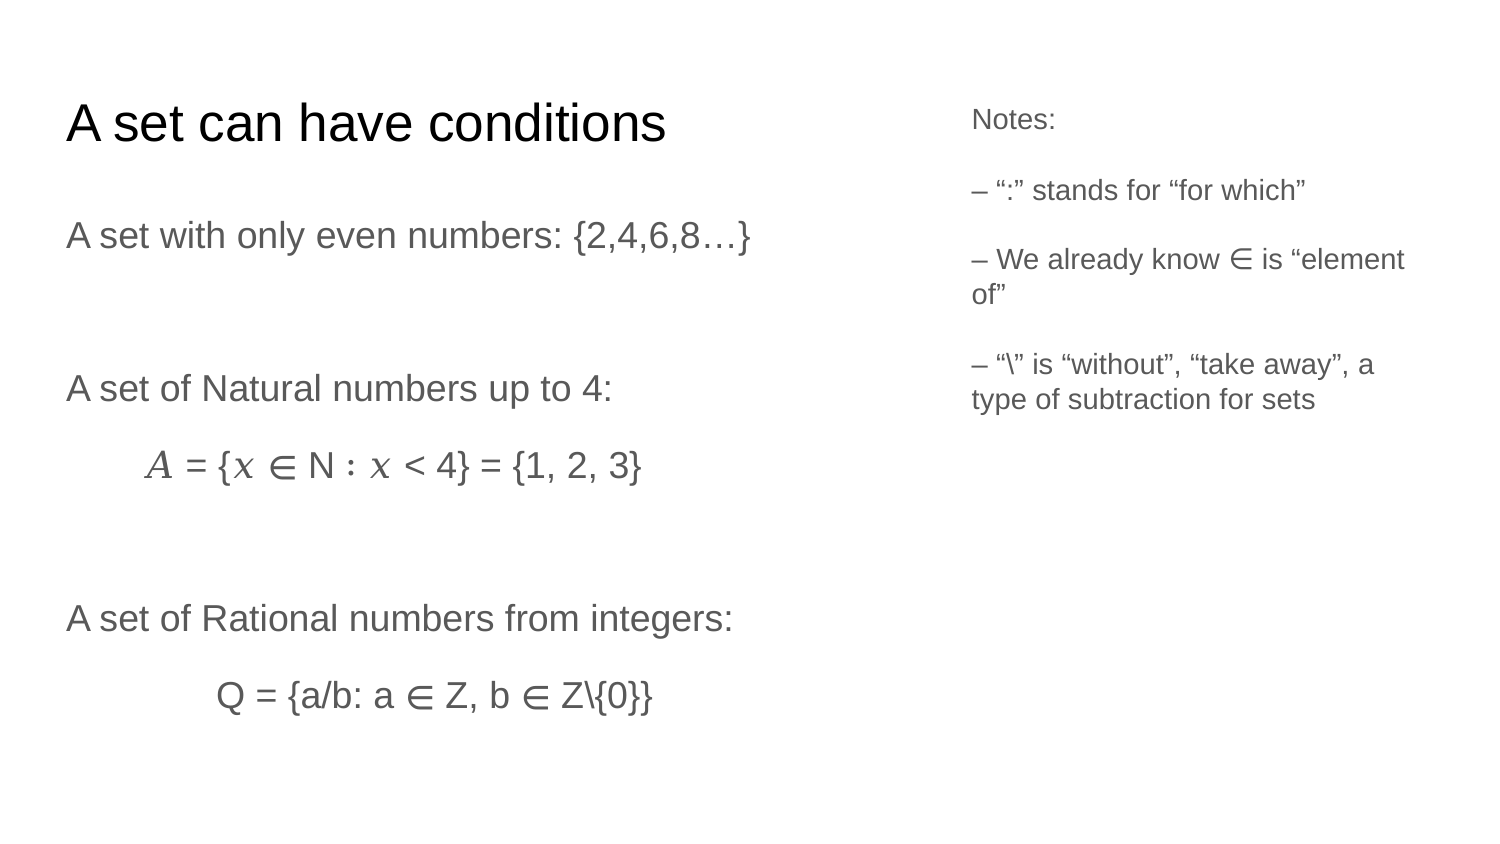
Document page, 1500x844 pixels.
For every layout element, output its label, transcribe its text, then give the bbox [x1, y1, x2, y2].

text_box Notes: – “:” stands for “for which” – We already know ∈ is “element of” – “\” is “without”, “take away”, a type of subtraction for sets [956, 85, 1449, 431]
title A set can have conditions [51, 72, 1449, 167]
list A set with only even numbers: {2,4,6,8…} A set of Natural numbers up to 4: 𝐴 = {𝑥 ∈ N ∶ 𝑥 < 4} = {1, 2, 3} A set of Rational numbers from integers: Q = {a/b: a ∈ Z, b ∈ Z\{0}} [51, 189, 1449, 750]
